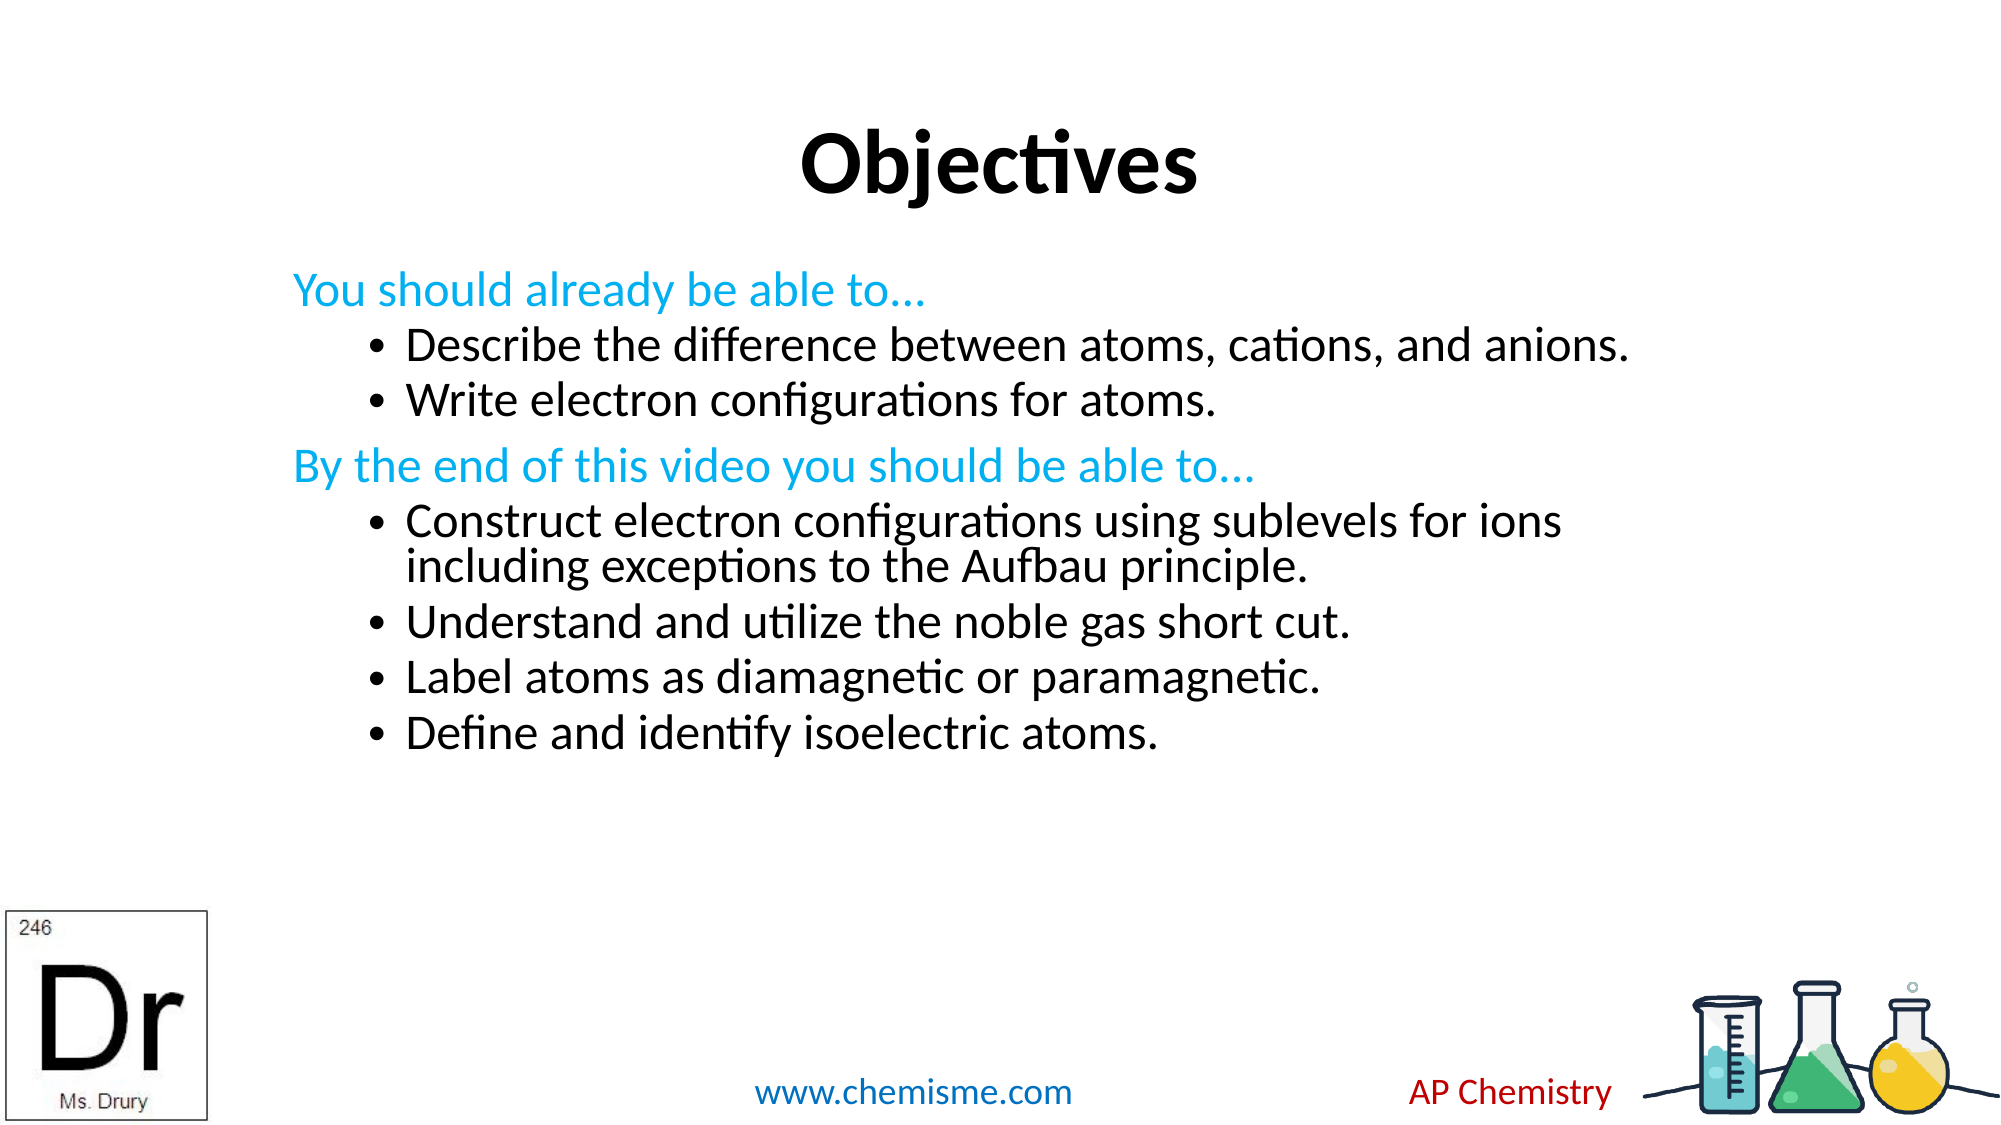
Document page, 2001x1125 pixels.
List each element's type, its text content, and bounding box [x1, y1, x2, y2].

picture [1602, 882, 2001, 1125]
list You should already be able to... Describe the difference between atoms, cations, and anions. Write electron configurations for atoms. By the end of this video you should be able to... Construct electron configurations using sublevels for ions including exceptions to the Aufbau principle. Understand and utilize the noble gas short cut. Label atoms as diamagnetic or paramagnetic. Define and identify isoelectric atoms. [278, 262, 1720, 1005]
title Objectives [137, 59, 1863, 278]
picture [0, 905, 212, 1125]
